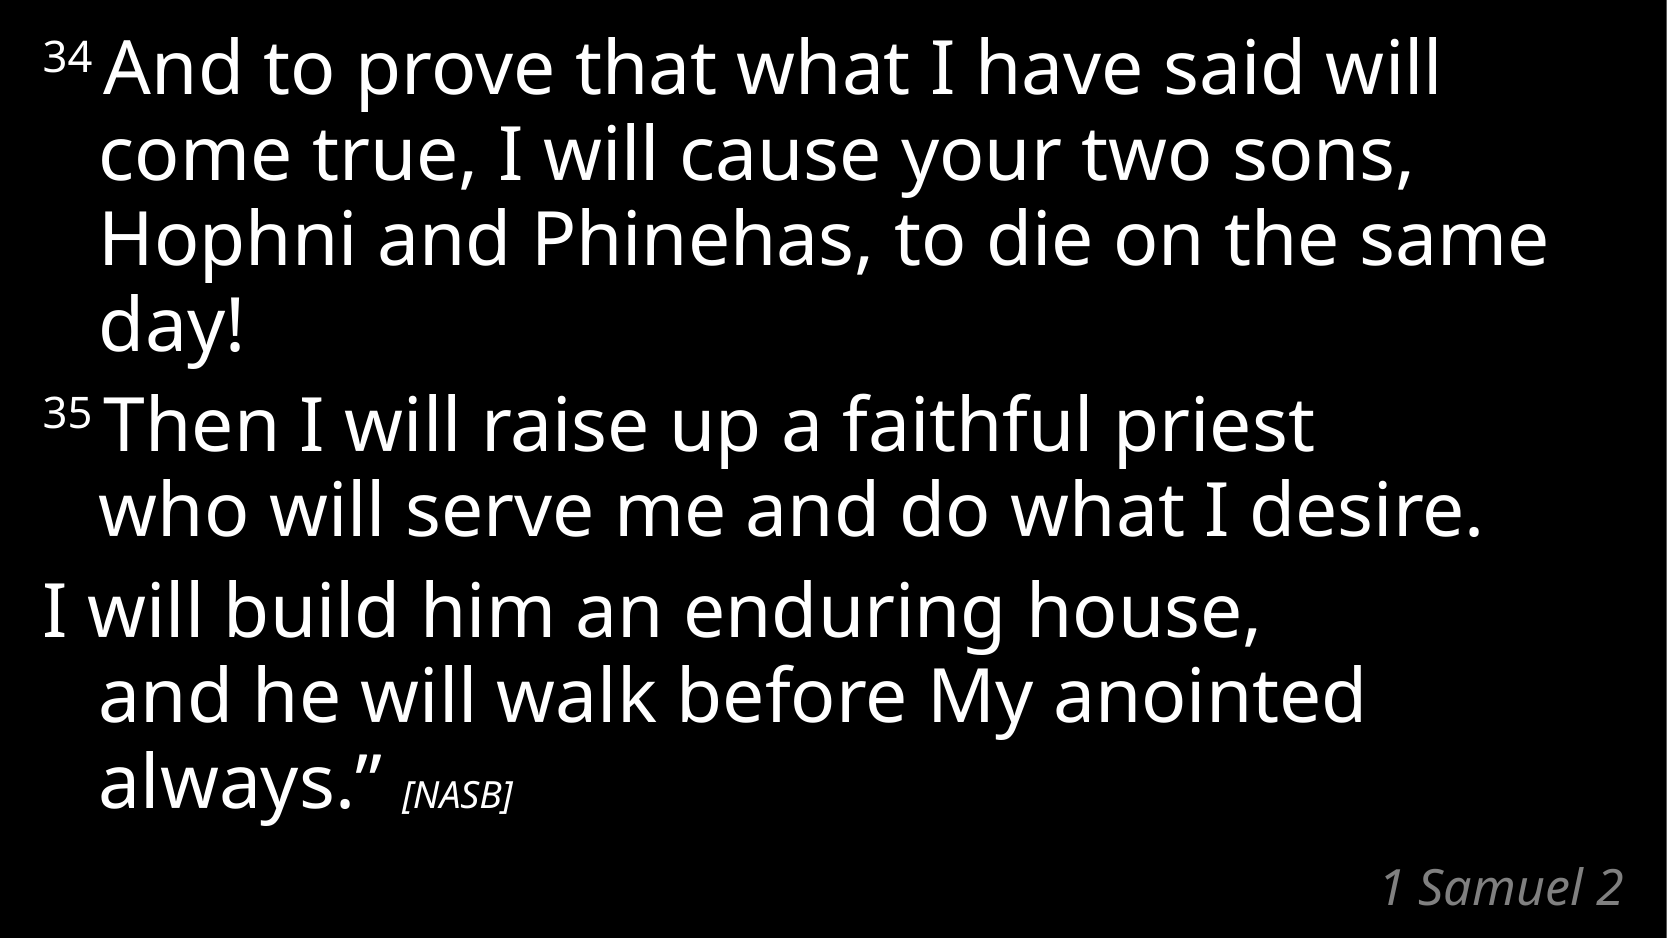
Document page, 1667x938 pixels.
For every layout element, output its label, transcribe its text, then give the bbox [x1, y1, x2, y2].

list 34 And to prove that what I have said will come true, I will cause your two sons, Hophni and Phinehas, to die on the same day! 35 Then I will raise up a faithful priest who will serve me and do what I desire. I will build him an enduring house, and he will walk before My anointed always.” [NASB] [27, 18, 1640, 813]
title 1 Samuel 2 [1058, 834, 1640, 923]
